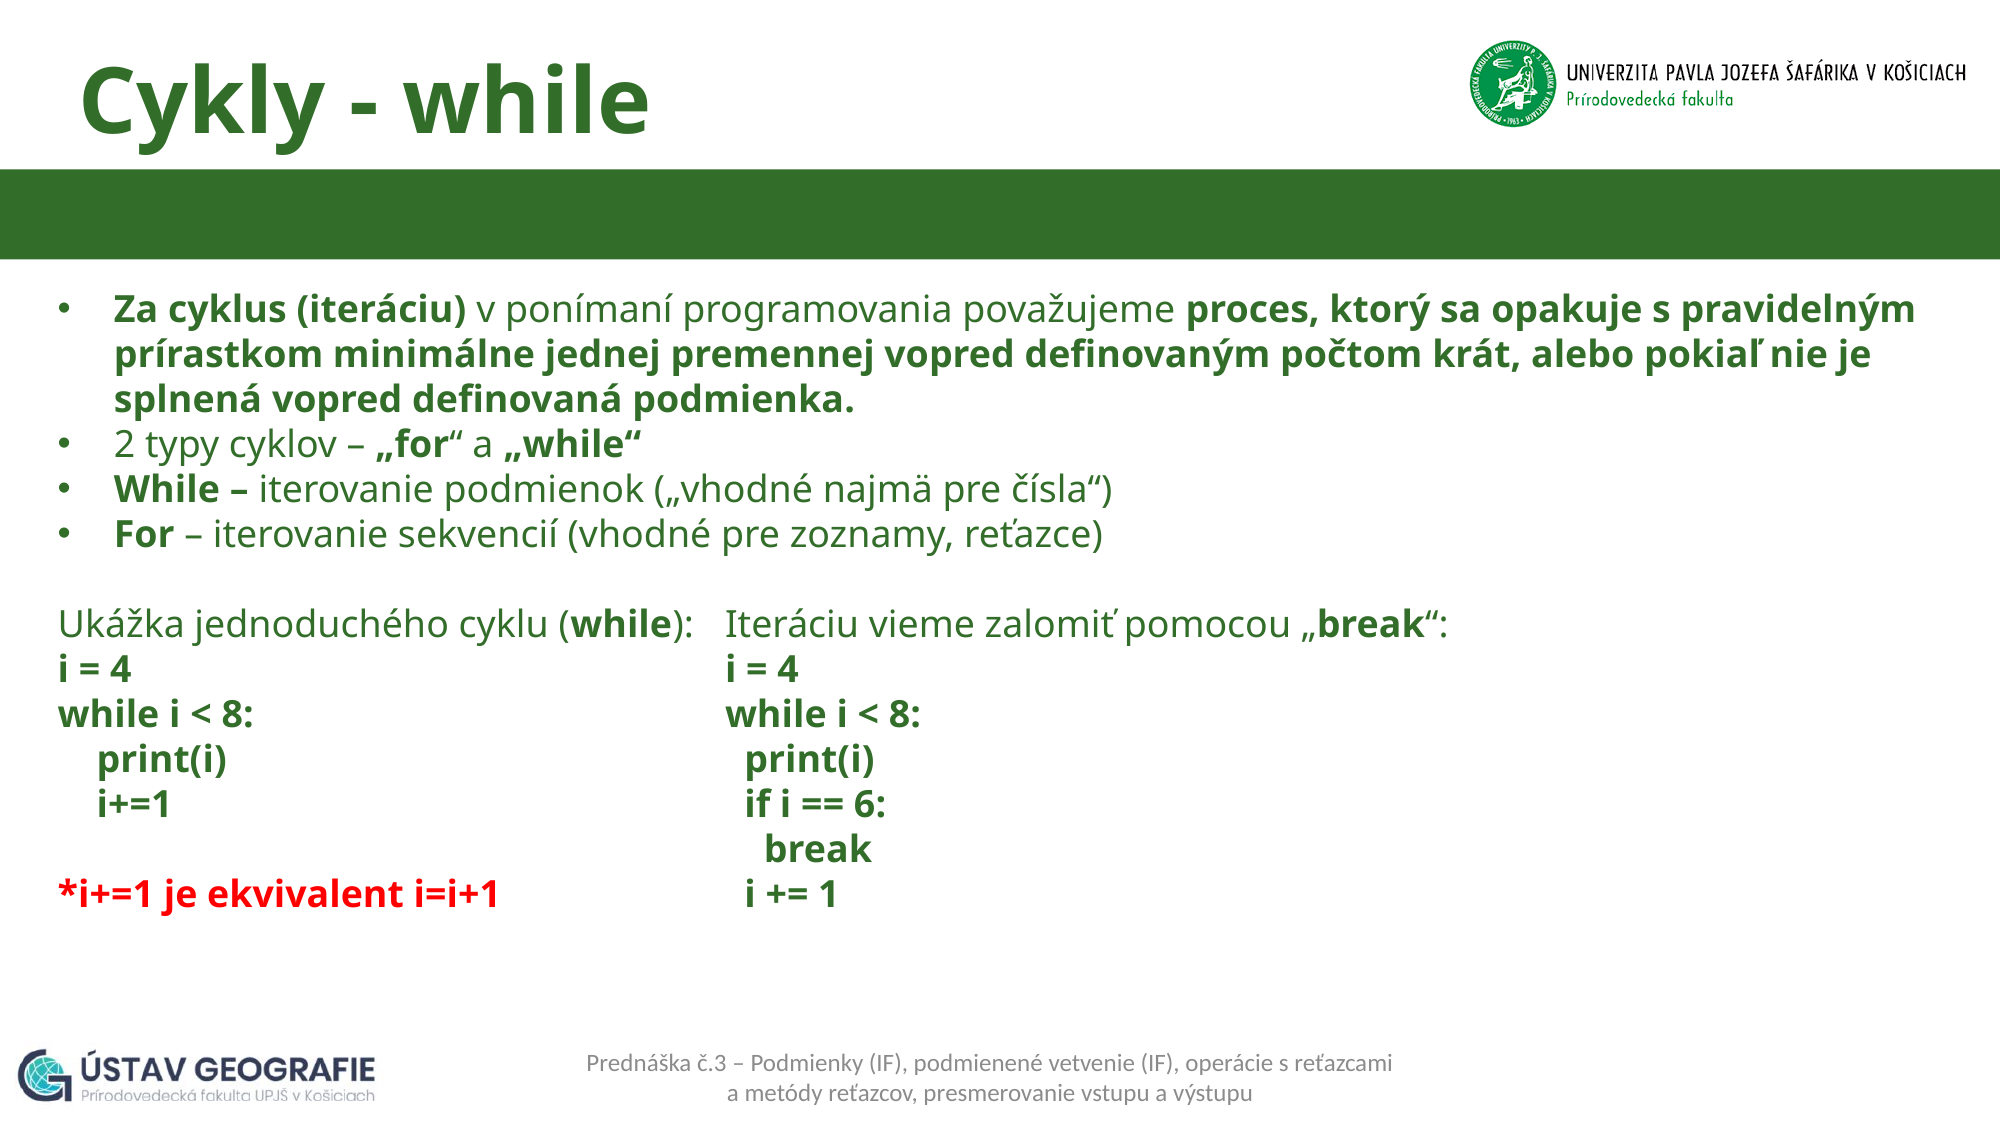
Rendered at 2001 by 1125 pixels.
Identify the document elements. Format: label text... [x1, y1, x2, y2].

text_box Iteráciu vieme zalomiť pomocou „break“: i = 4 while i < 8: print(i) if i == 6: break i += 1 [710, 592, 1876, 968]
text_box Za cyklus (iteráciu) v ponímaní programovania považujeme proces, ktorý sa opakuje s pravidelným prírastkom minimálne jednej premennej vopred definovaným počtom krát, alebo pokiaľ nie je splnená vopred definovaná podmienka. 2 typy cyklov – „for“ a „while“ While – iterovanie podmienok („vhodné najmä pre čísla“) For – iterovanie sekvencií (vhodné pre zoznamy, reťazce) Ukážka jednoduchého cyklu (while): i = 4 while i < 8: print(i) i+=1 *i+=1 je ekvivalent i=i+1 [42, 277, 1939, 1013]
text_box Cykly - while [63, 34, 2000, 159]
picture [1468, 38, 1967, 131]
text_box [0, 168, 2000, 260]
picture [0, 1027, 392, 1125]
footer Prednáška č.3 – Podmienky (IF), podmienené vetvenie (IF), operácie s reťazcami a metódy reťazcov, presmerovanie vstupu a výstupu [568, 1046, 1413, 1107]
